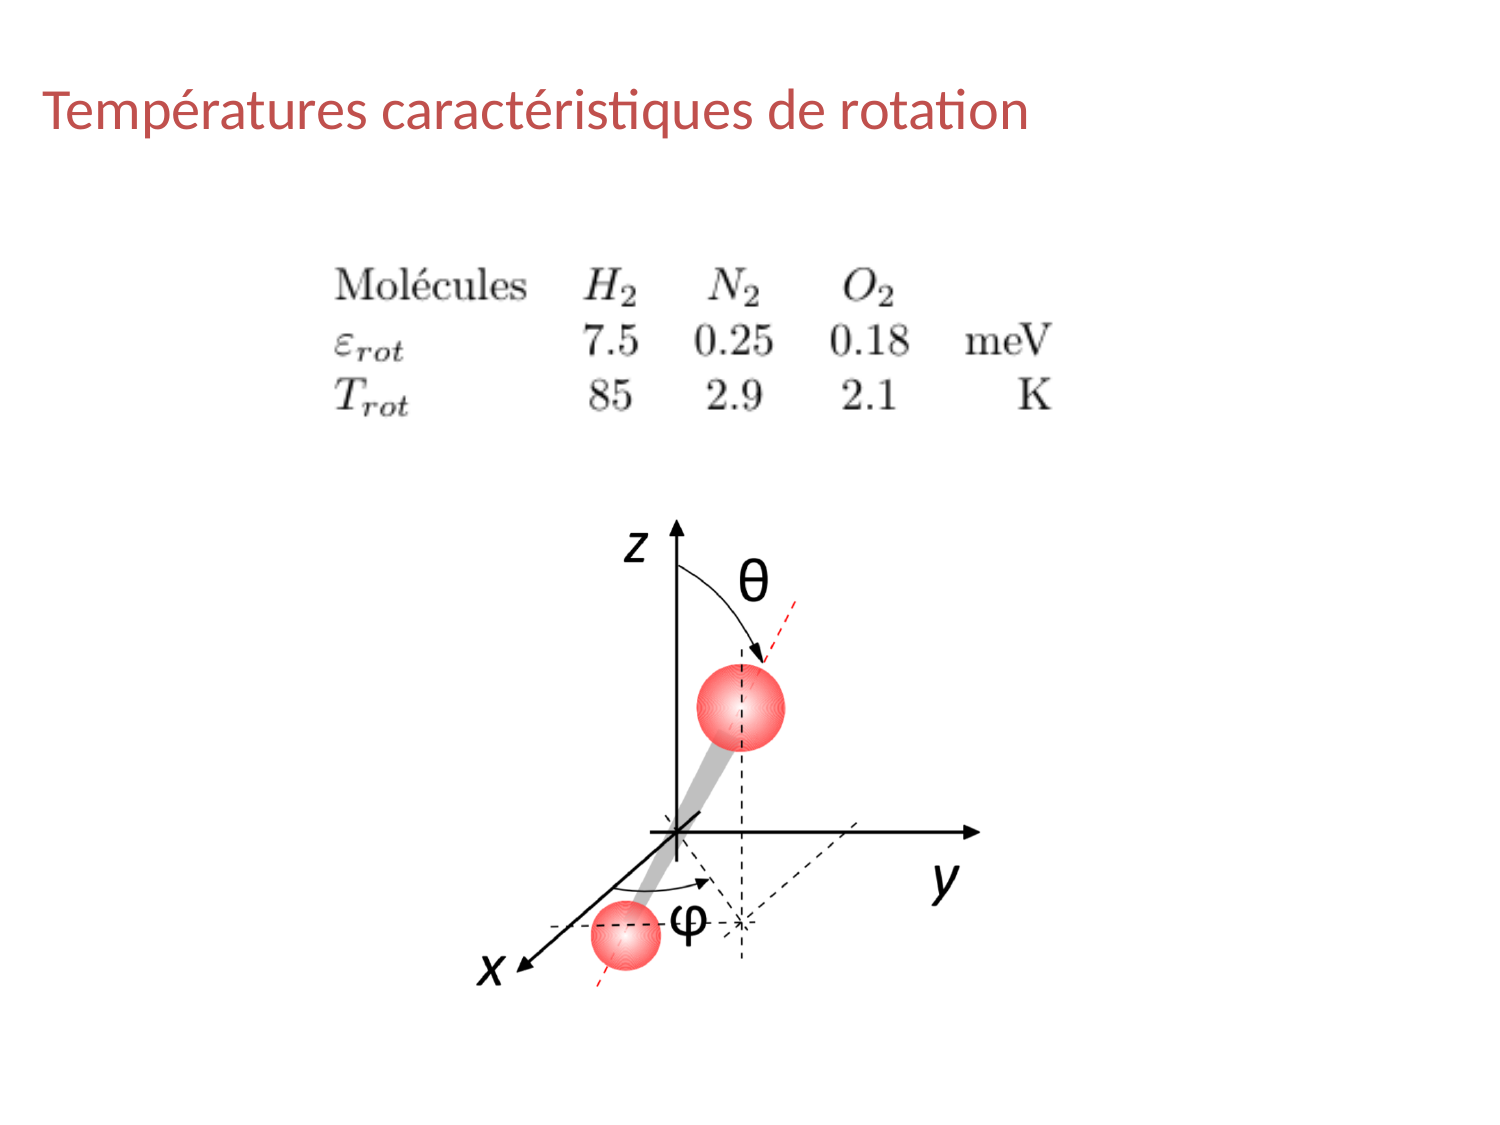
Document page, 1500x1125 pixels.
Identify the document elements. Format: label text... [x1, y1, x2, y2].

text_box Températures caractéristiques de rotation [27, 64, 1496, 149]
picture [472, 514, 981, 991]
picture [324, 243, 1071, 442]
